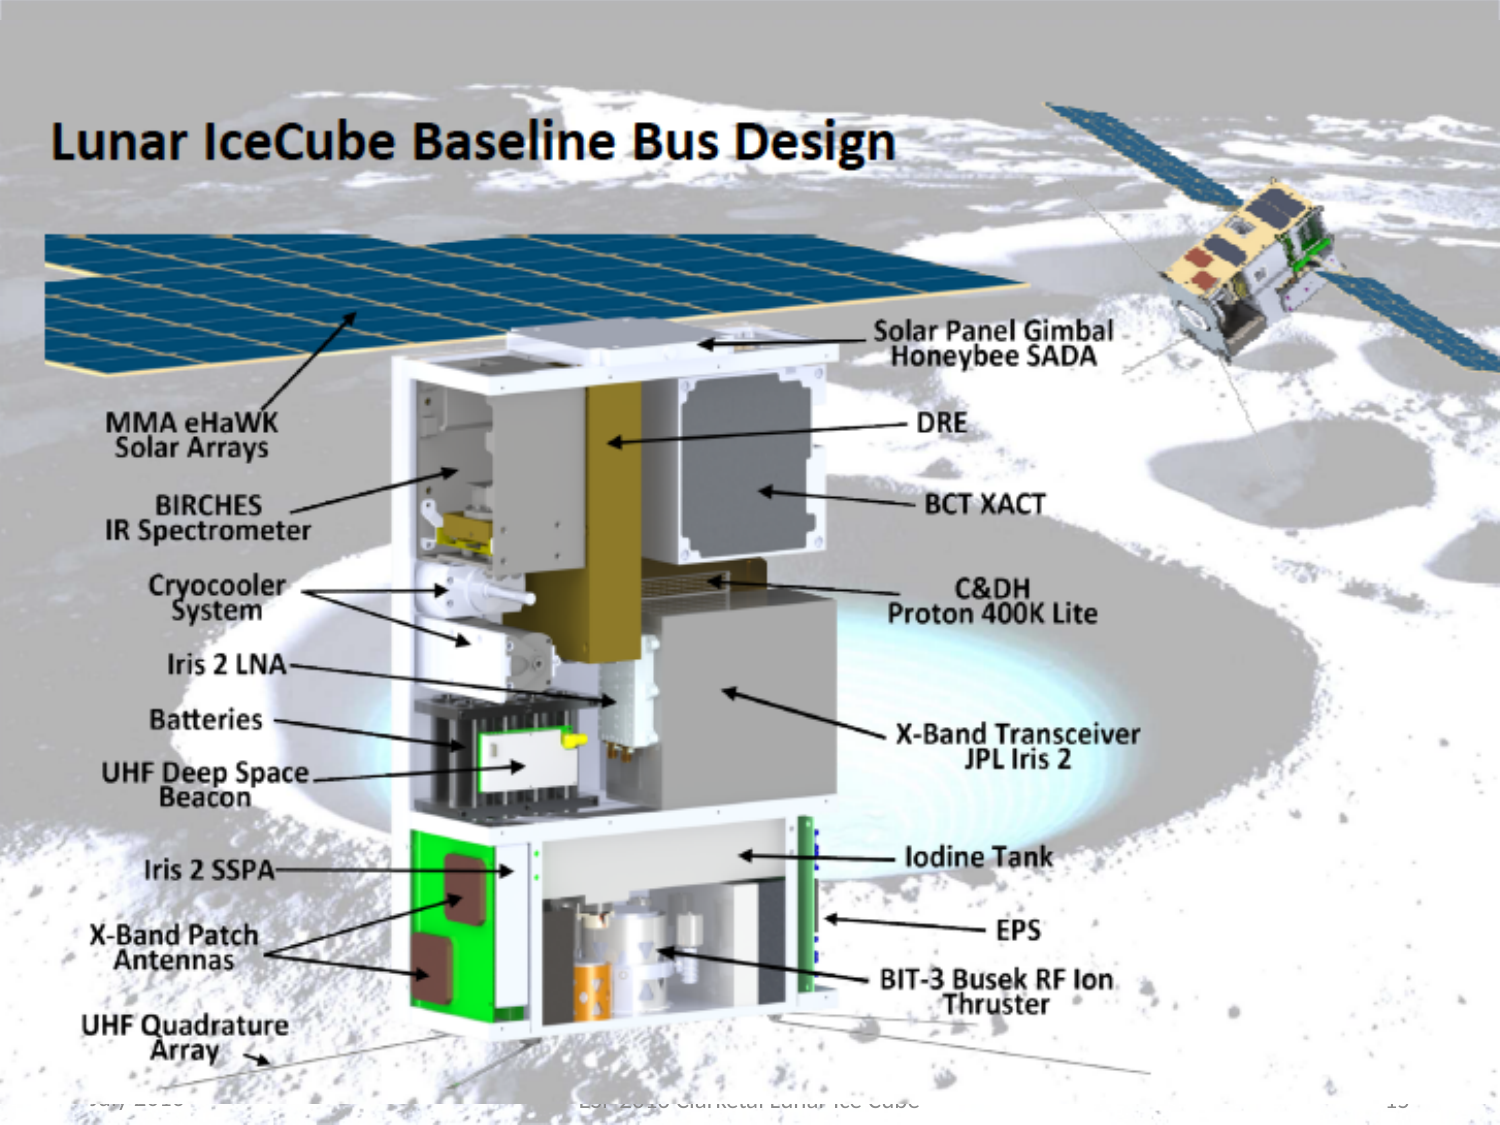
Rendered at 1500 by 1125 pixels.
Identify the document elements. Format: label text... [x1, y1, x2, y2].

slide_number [75, 1112, 425, 1118]
slide_number 15 [1074, 1112, 1425, 1120]
footer ESF 2016 Clarketal Lunar Ice Cube [449, 1112, 1051, 1120]
picture [0, 20, 1500, 1105]
